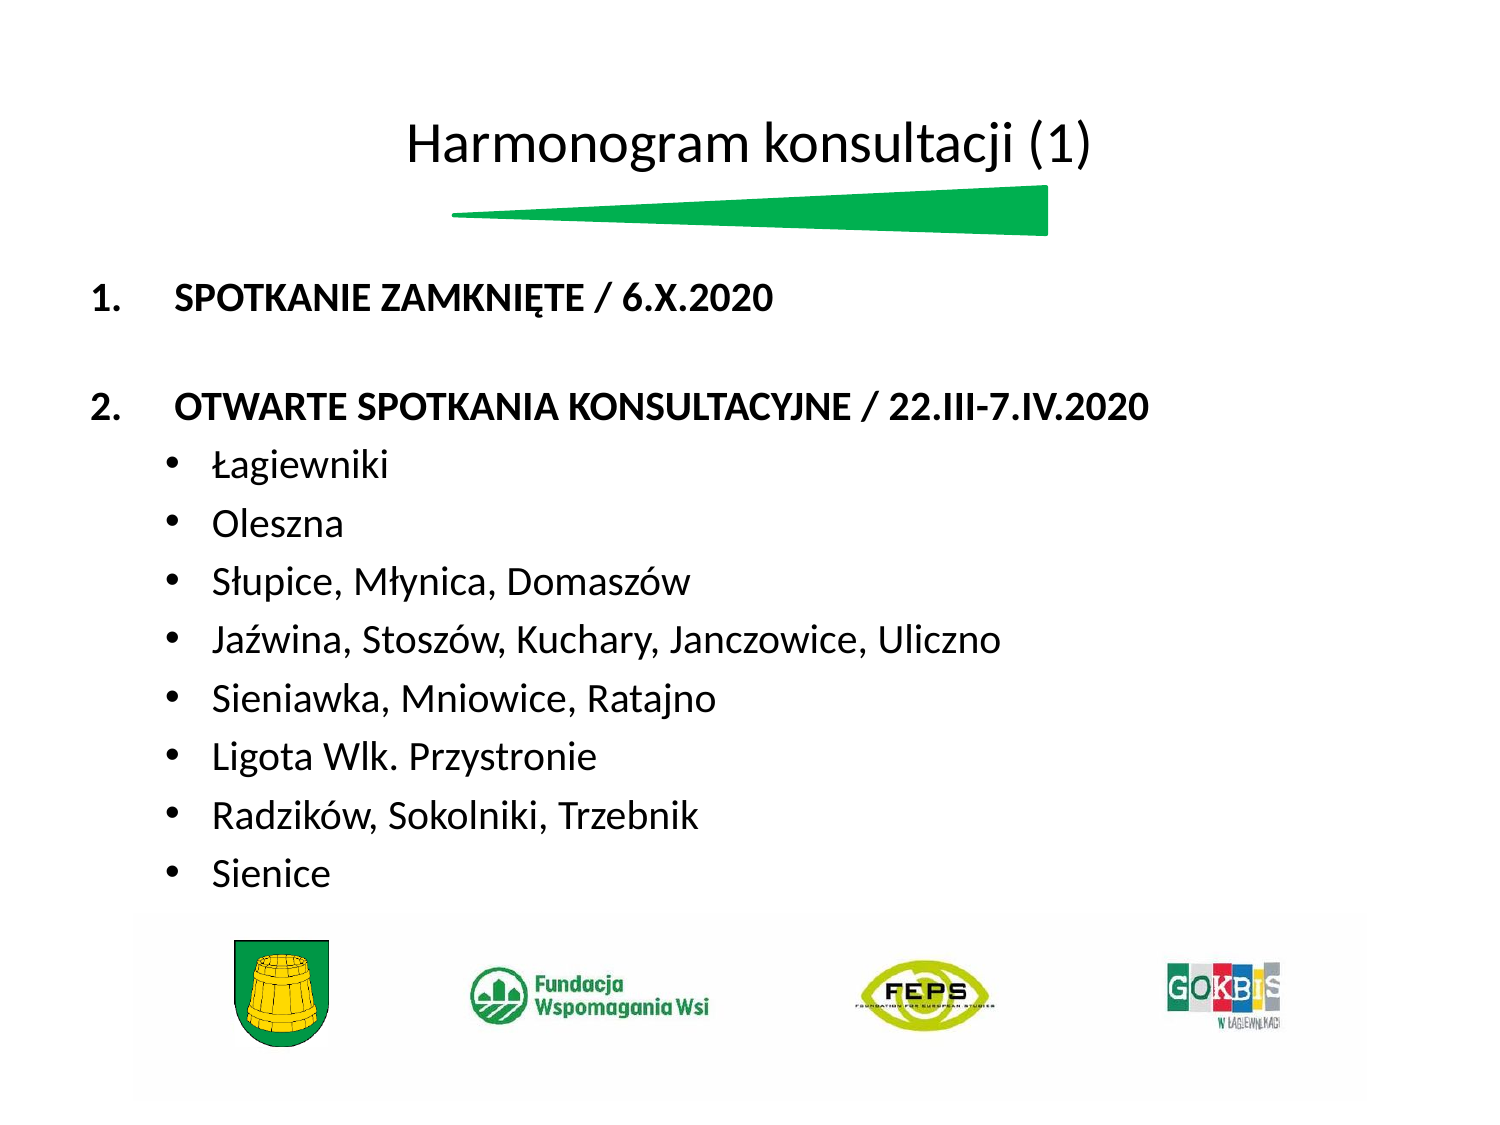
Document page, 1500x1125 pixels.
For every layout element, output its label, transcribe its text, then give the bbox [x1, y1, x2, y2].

picture [133, 912, 1367, 1101]
text_box [451, 185, 1049, 237]
title Harmonogram konsultacji (1) [75, 45, 1425, 233]
list SPOTKANIE ZAMKNIĘTE / 6.X.2020 OTWARTE SPOTKANIA KONSULTACYJNE / 22.III-7.IV.2020 Łagiewniki Oleszna Słupice, Młynica, Domaszów Jaźwina, Stoszów, Kuchary, Janczowice, Uliczno Sieniawka, Mniowice, Ratajno Ligota Wlk. Przystronie Radzików, Sokolniki, Trzebnik Sienice [75, 262, 1425, 1005]
